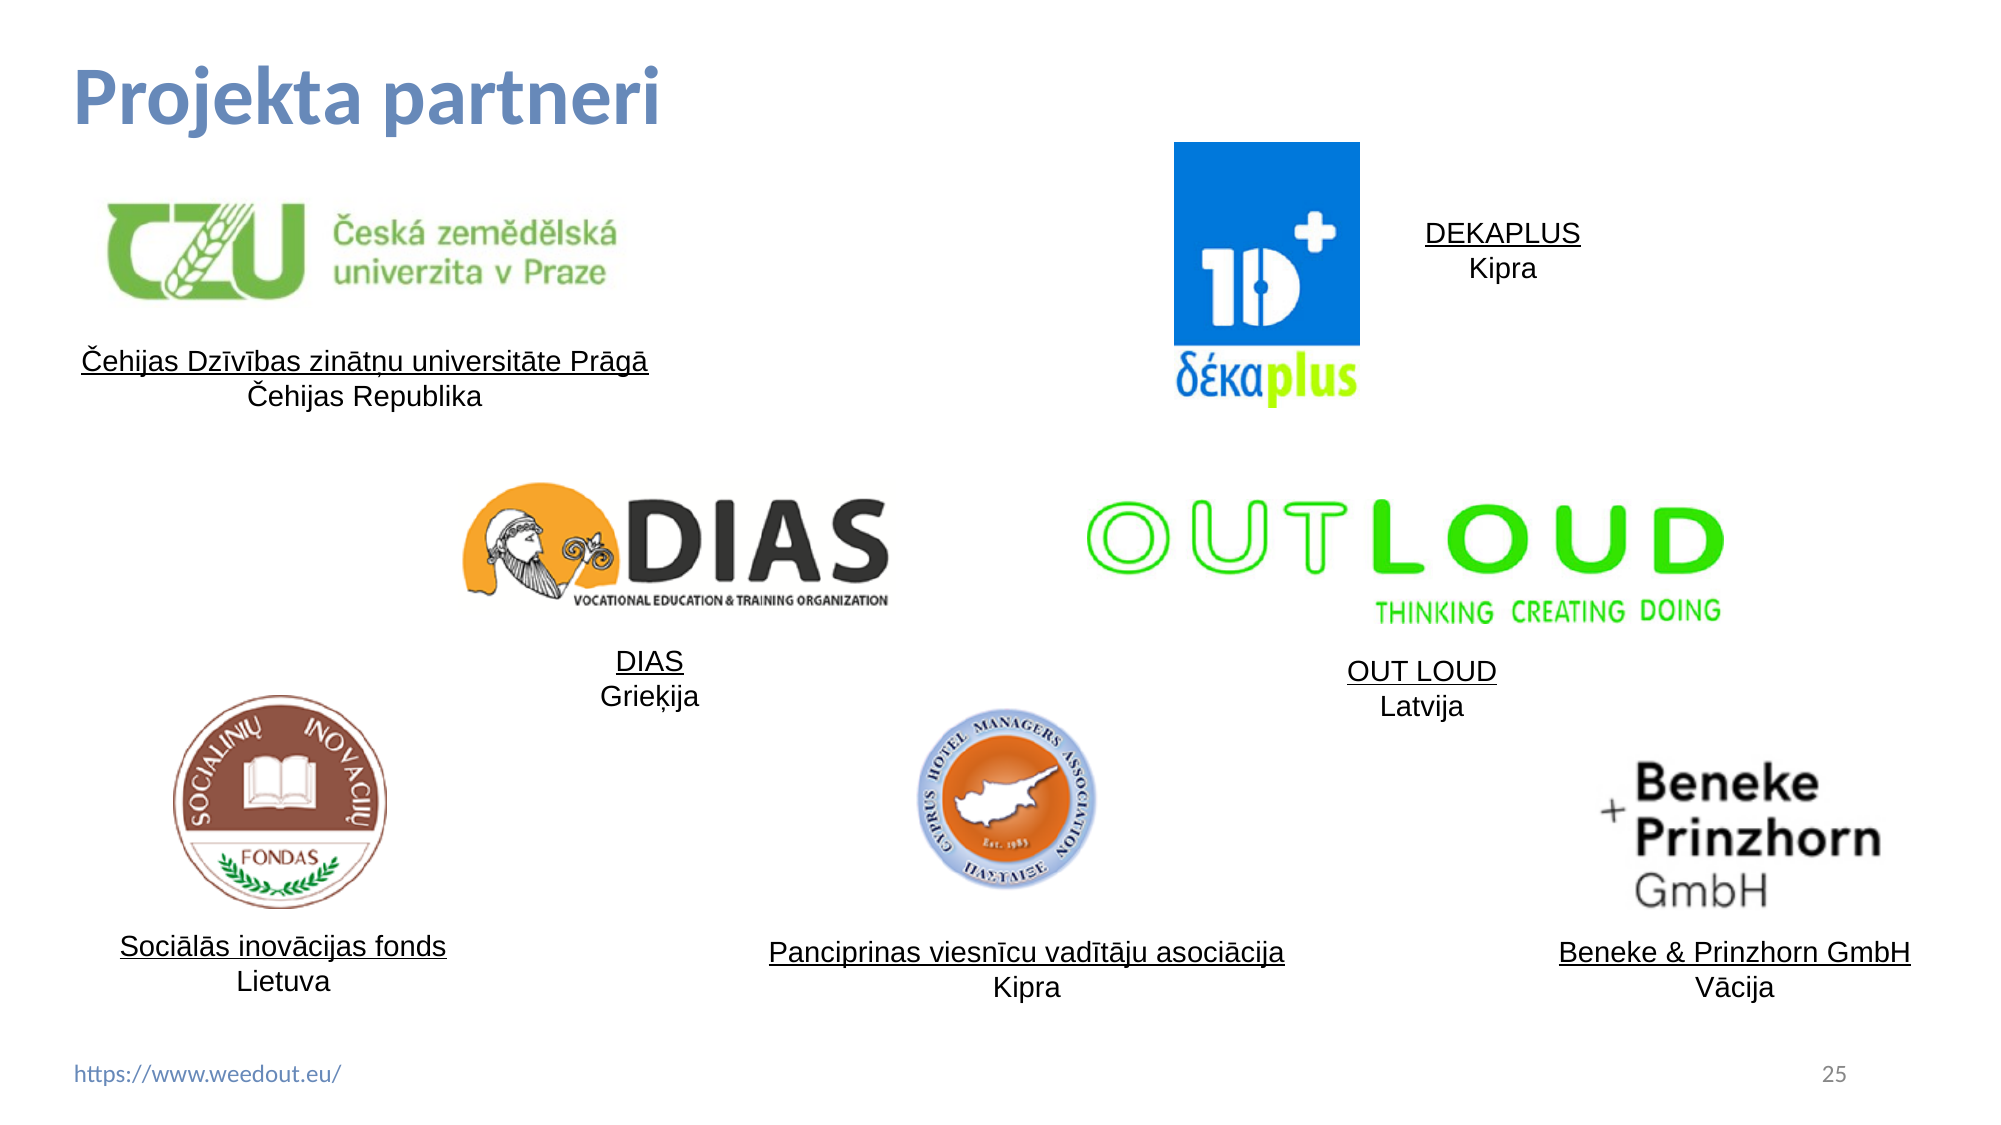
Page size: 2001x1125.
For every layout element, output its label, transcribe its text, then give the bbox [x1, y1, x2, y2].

picture [896, 703, 1104, 897]
picture [1155, 129, 1371, 415]
text_box https://www.weedout.eu/ [58, 1049, 508, 1095]
text_box Panciprinas viesnīcu vadītāju asociācija Kipra [714, 925, 1340, 1011]
picture [1579, 749, 1891, 926]
picture [446, 469, 909, 620]
text_box DEKAPLUS Kipra [1376, 207, 1816, 292]
text_box Beneke & Prinzhorn GmbH Vācija [1422, 925, 2000, 1011]
slide_number ‹#› [1412, 1042, 1863, 1103]
text_box OUT LOUD Latvija [1109, 645, 1735, 731]
picture [90, 191, 631, 308]
title Projekta partneri [58, 45, 1784, 263]
text_box Čehijas Dzīvības zinātņu universitāte Prāgā Čehijas Republika [52, 334, 678, 420]
picture [163, 692, 404, 919]
picture [1079, 491, 1736, 636]
text_box DIAS Grieķija [336, 634, 963, 720]
text_box Sociālās inovācijas fonds Lietuva [0, 919, 597, 1005]
